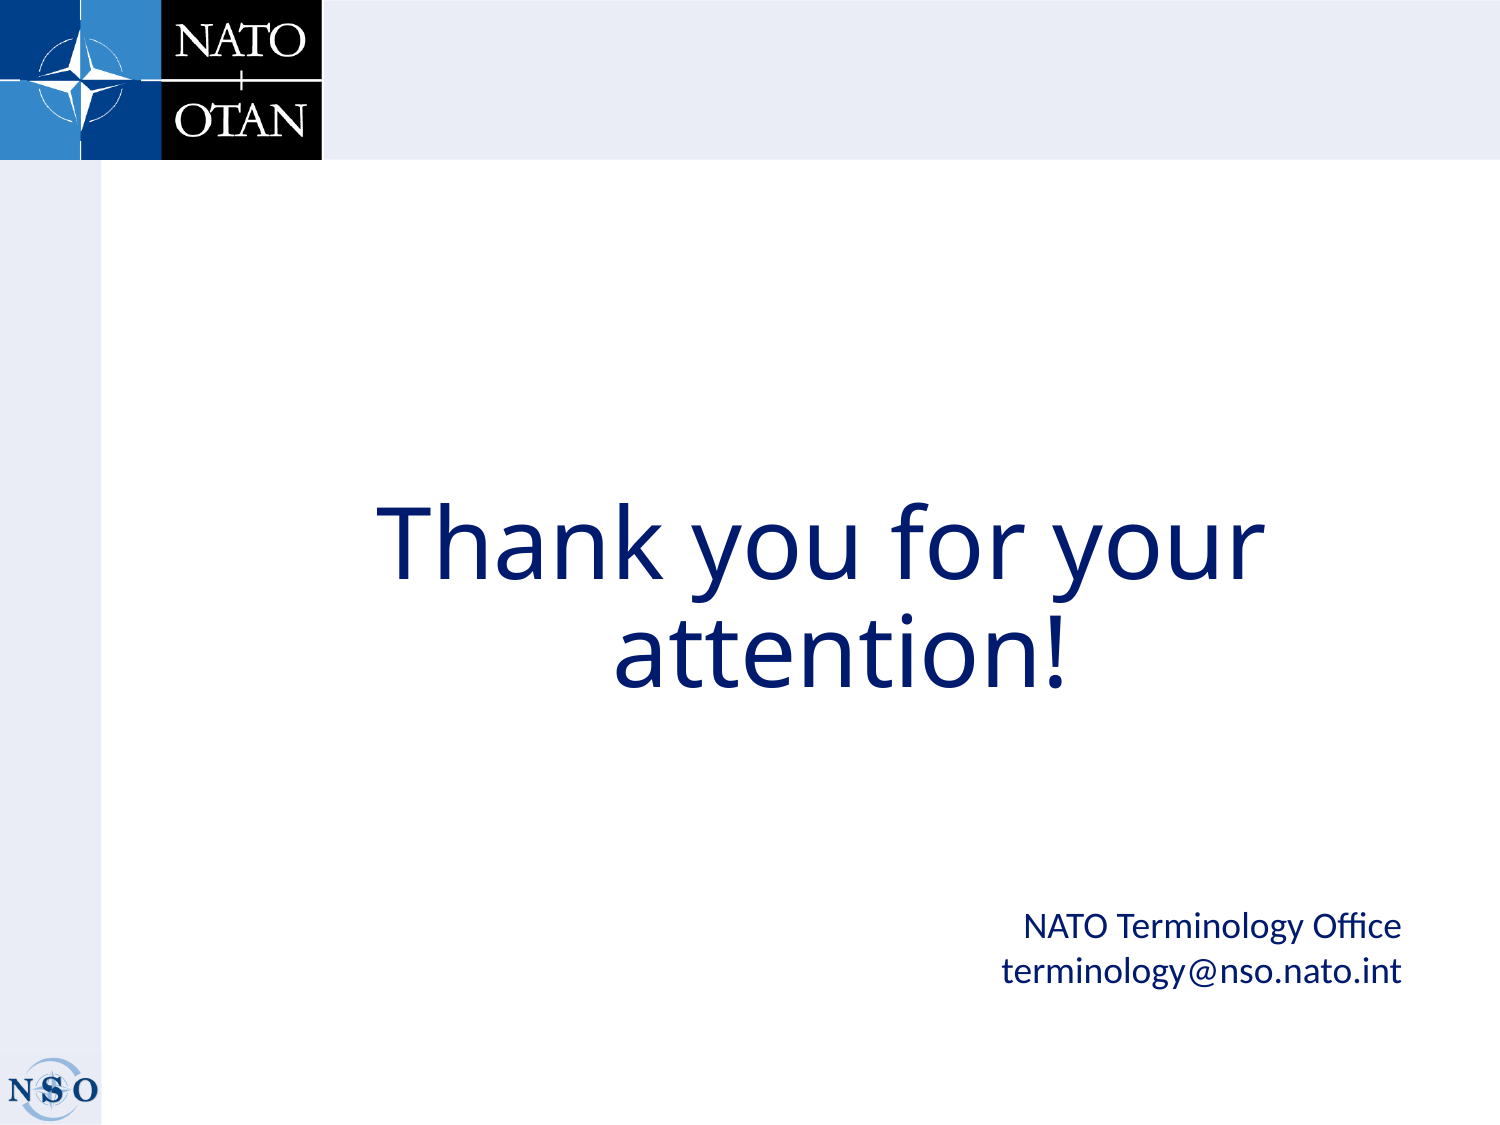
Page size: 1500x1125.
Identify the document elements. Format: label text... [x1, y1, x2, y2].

text_box NATO Terminology Office terminology@nso.nato.int [667, 893, 1418, 998]
picture [0, 0, 324, 160]
list Thank you for your attention! [144, 385, 1500, 669]
picture [1, 1052, 102, 1124]
